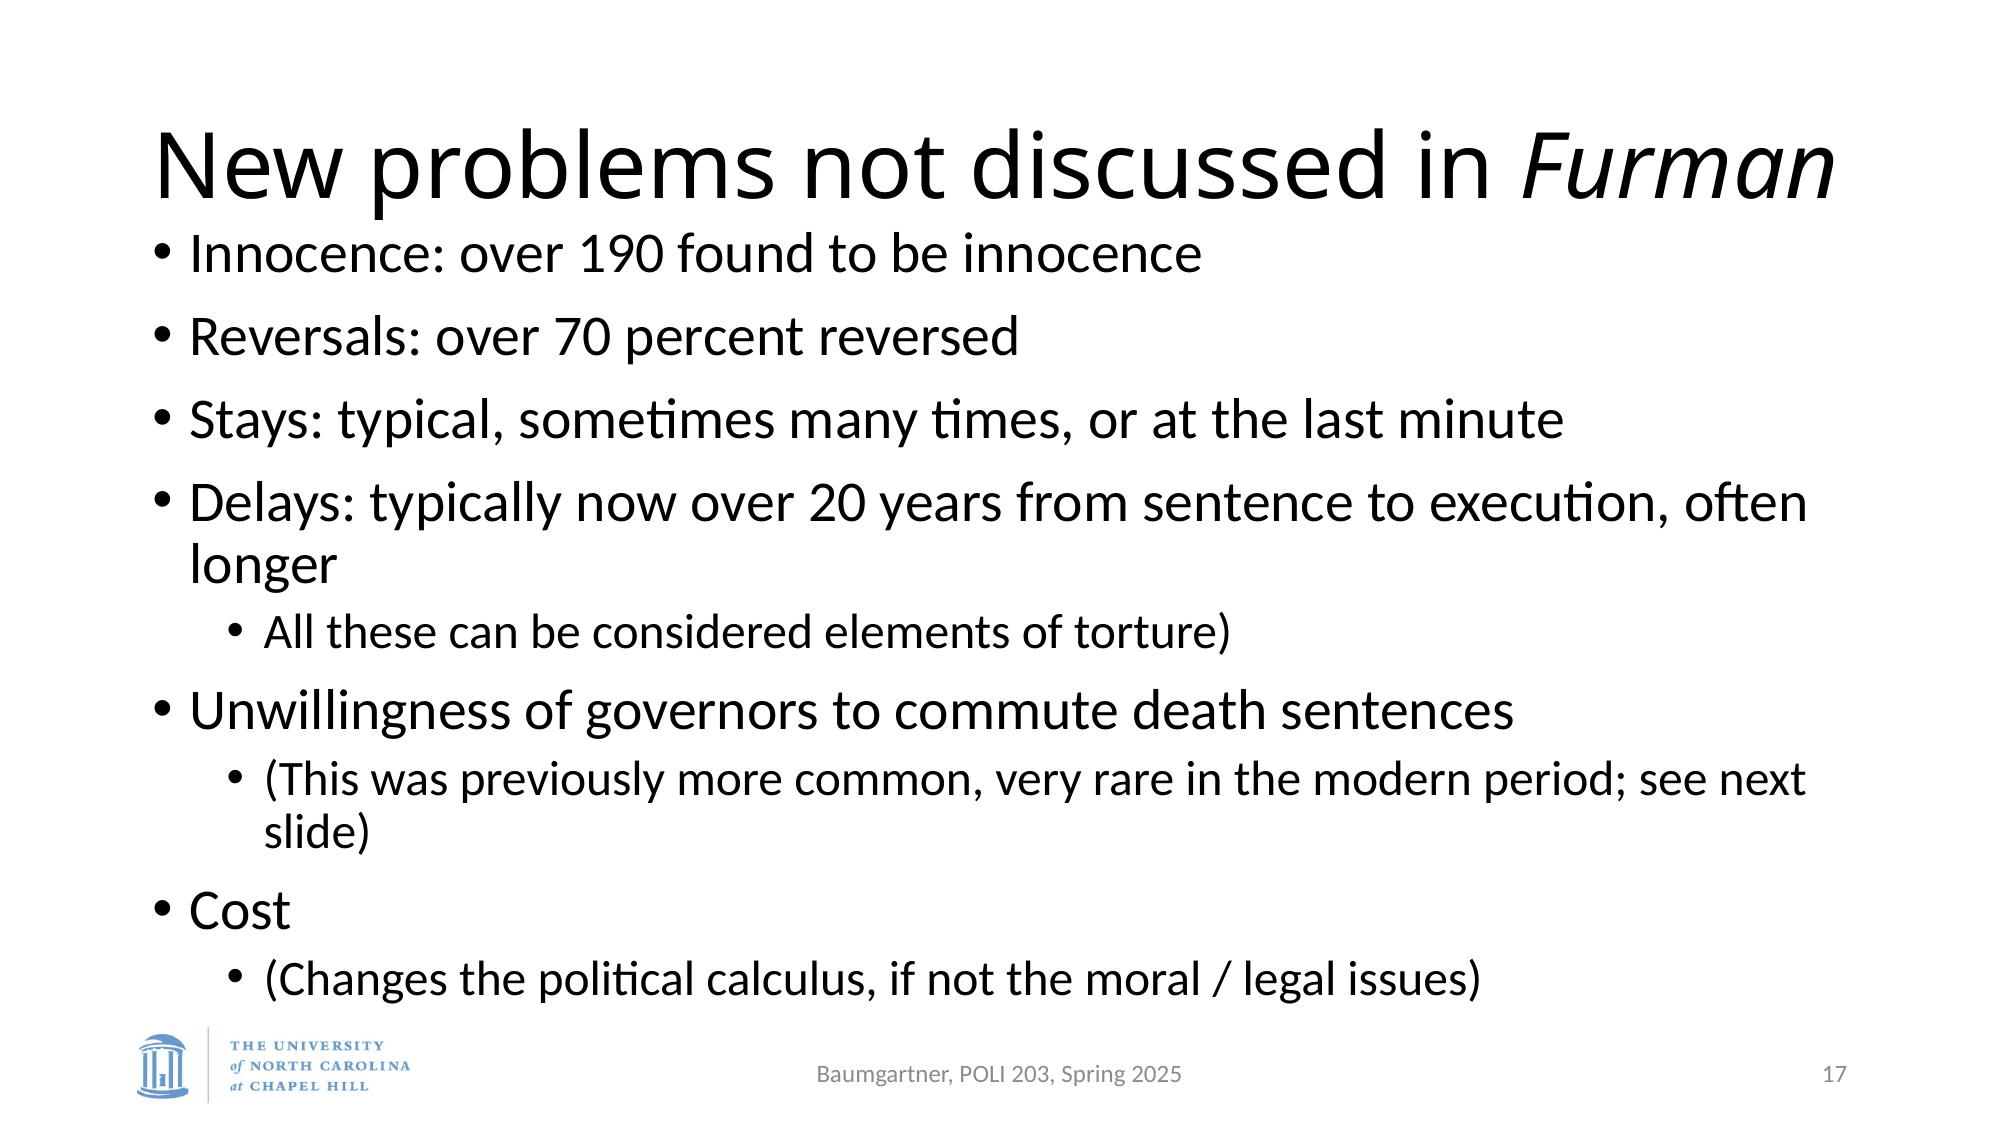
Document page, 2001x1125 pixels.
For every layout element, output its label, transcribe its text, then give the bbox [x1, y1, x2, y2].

footer Baumgartner, POLI 203, Spring 2025 [662, 1042, 1338, 1103]
title New problems not discussed in Furman [137, 59, 1863, 215]
picture [137, 1027, 410, 1103]
list Innocence: over 190 found to be innocence Reversals: over 70 percent reversed Stays: typical, sometimes many times, or at the last minute Delays: typically now over 20 years from sentence to execution, often longer All these can be considered elements of torture) Unwillingness of governors to commute death sentences (This was previously more common, very rare in the modern period; see next slide) Cost (Changes the political calculus, if not the moral / legal issues) [137, 215, 1863, 1014]
slide_number 17 [1412, 1042, 1863, 1103]
